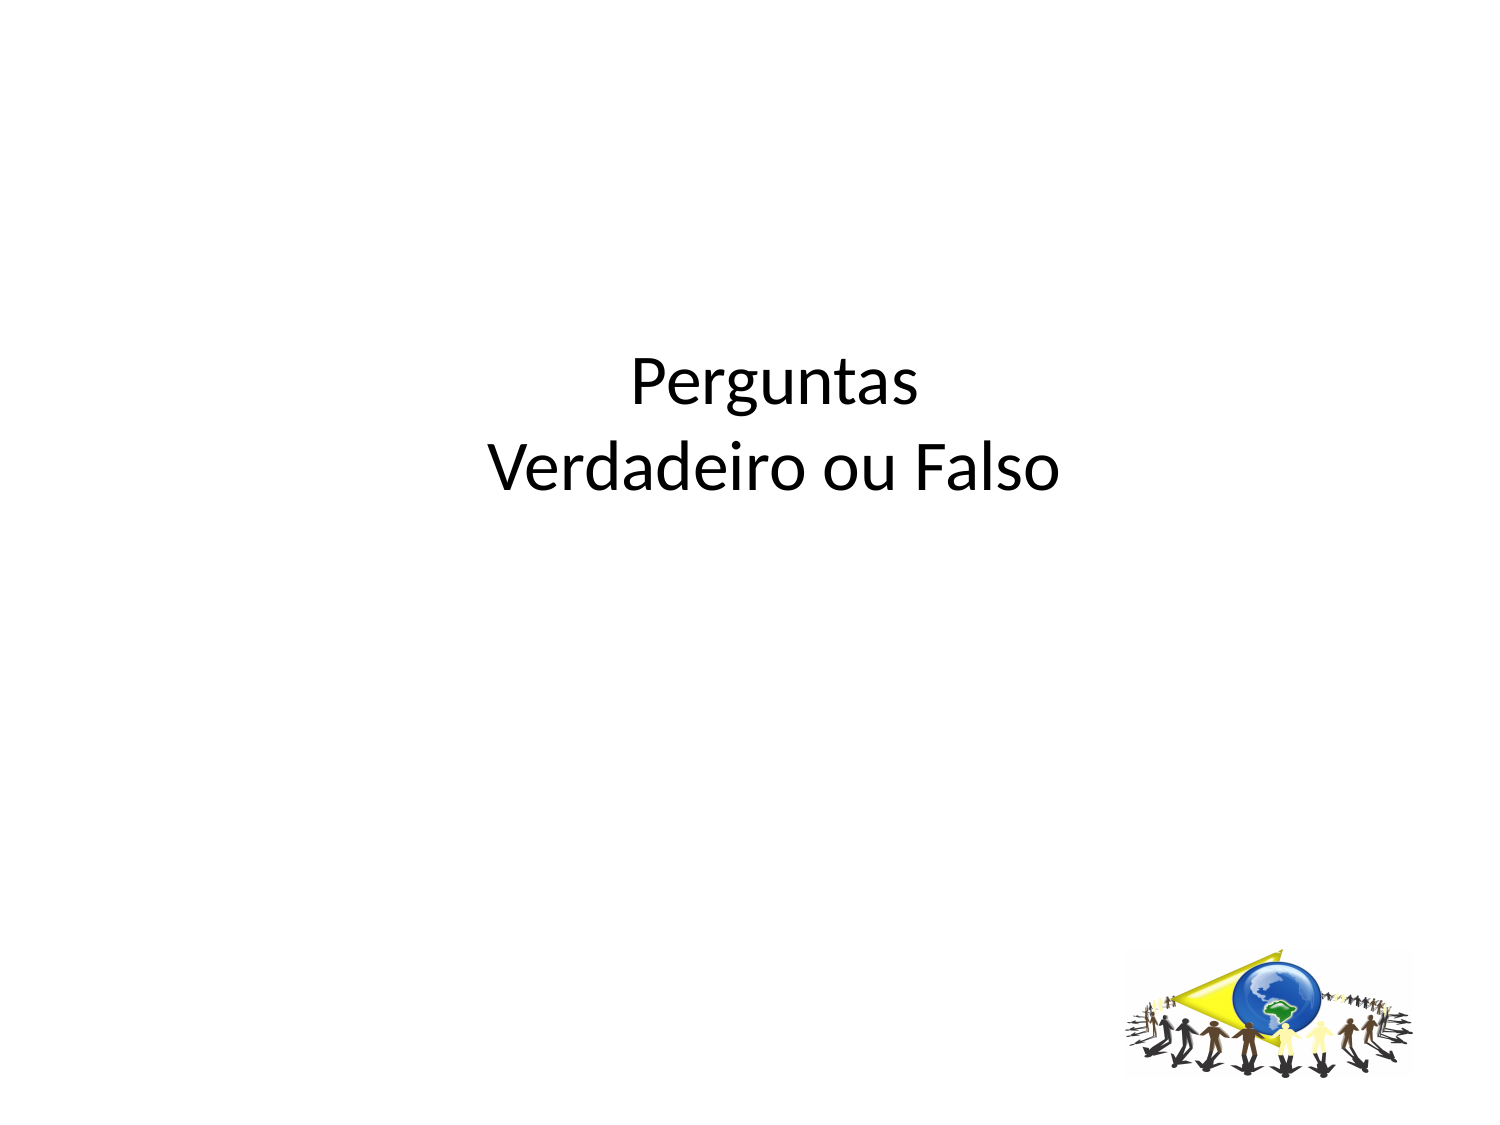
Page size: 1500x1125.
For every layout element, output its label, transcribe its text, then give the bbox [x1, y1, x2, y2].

title Perguntas Verdadeiro ou Falso [99, 324, 1450, 513]
picture [1124, 949, 1413, 1079]
